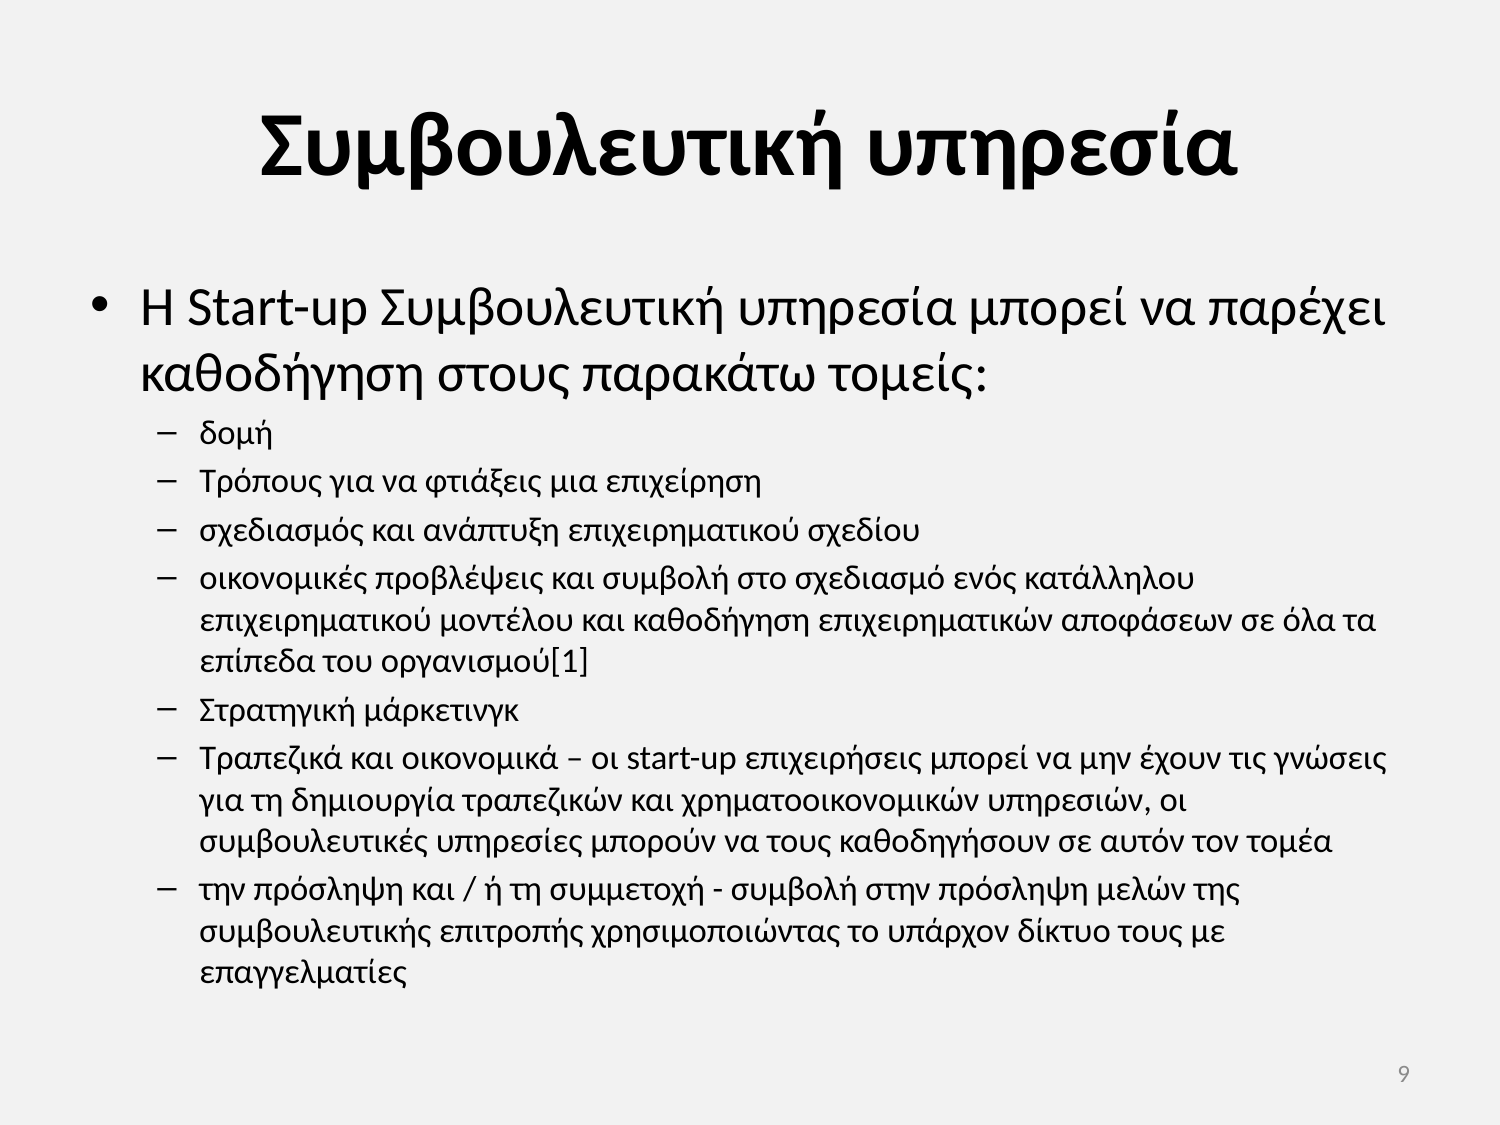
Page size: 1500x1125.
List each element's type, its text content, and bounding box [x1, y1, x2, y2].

title Συμβουλευτική υπηρεσία [75, 45, 1425, 233]
list Η Start-up Συμβουλευτική υπηρεσία μπορεί να παρέχει καθοδήγηση στους παρακάτω τομείς: δομή Τρόπους για να φτιάξεις μια επιχείρηση σχεδιασμός και ανάπτυξη επιχειρηματικού σχεδίου οικονομικές προβλέψεις και συμβολή στο σχεδιασμό ενός κατάλληλου επιχειρηματικού μοντέλου και καθοδήγηση επιχειρηματικών αποφάσεων σε όλα τα επίπεδα του οργανισμού[1] Στρατηγική μάρκετινγκ Τραπεζικά και οικονομικά – οι start-up επιχειρήσεις μπορεί να μην έχουν τις γνώσεις για τη δημιουργία τραπεζικών και χρηματοοικονομικών υπηρεσιών, οι συμβουλευτικές υπηρεσίες μπορούν να τους καθοδηγήσουν σε αυτόν τον τομέα την πρόσληψη και / ή τη συμμετοχή - συμβολή στην πρόσληψη μελών της συμβουλευτικής επιτροπής χρησιμοποιώντας το υπάρχον δίκτυο τους με επαγγελματίες [75, 262, 1425, 1005]
slide_number 9 [1074, 1042, 1425, 1103]
